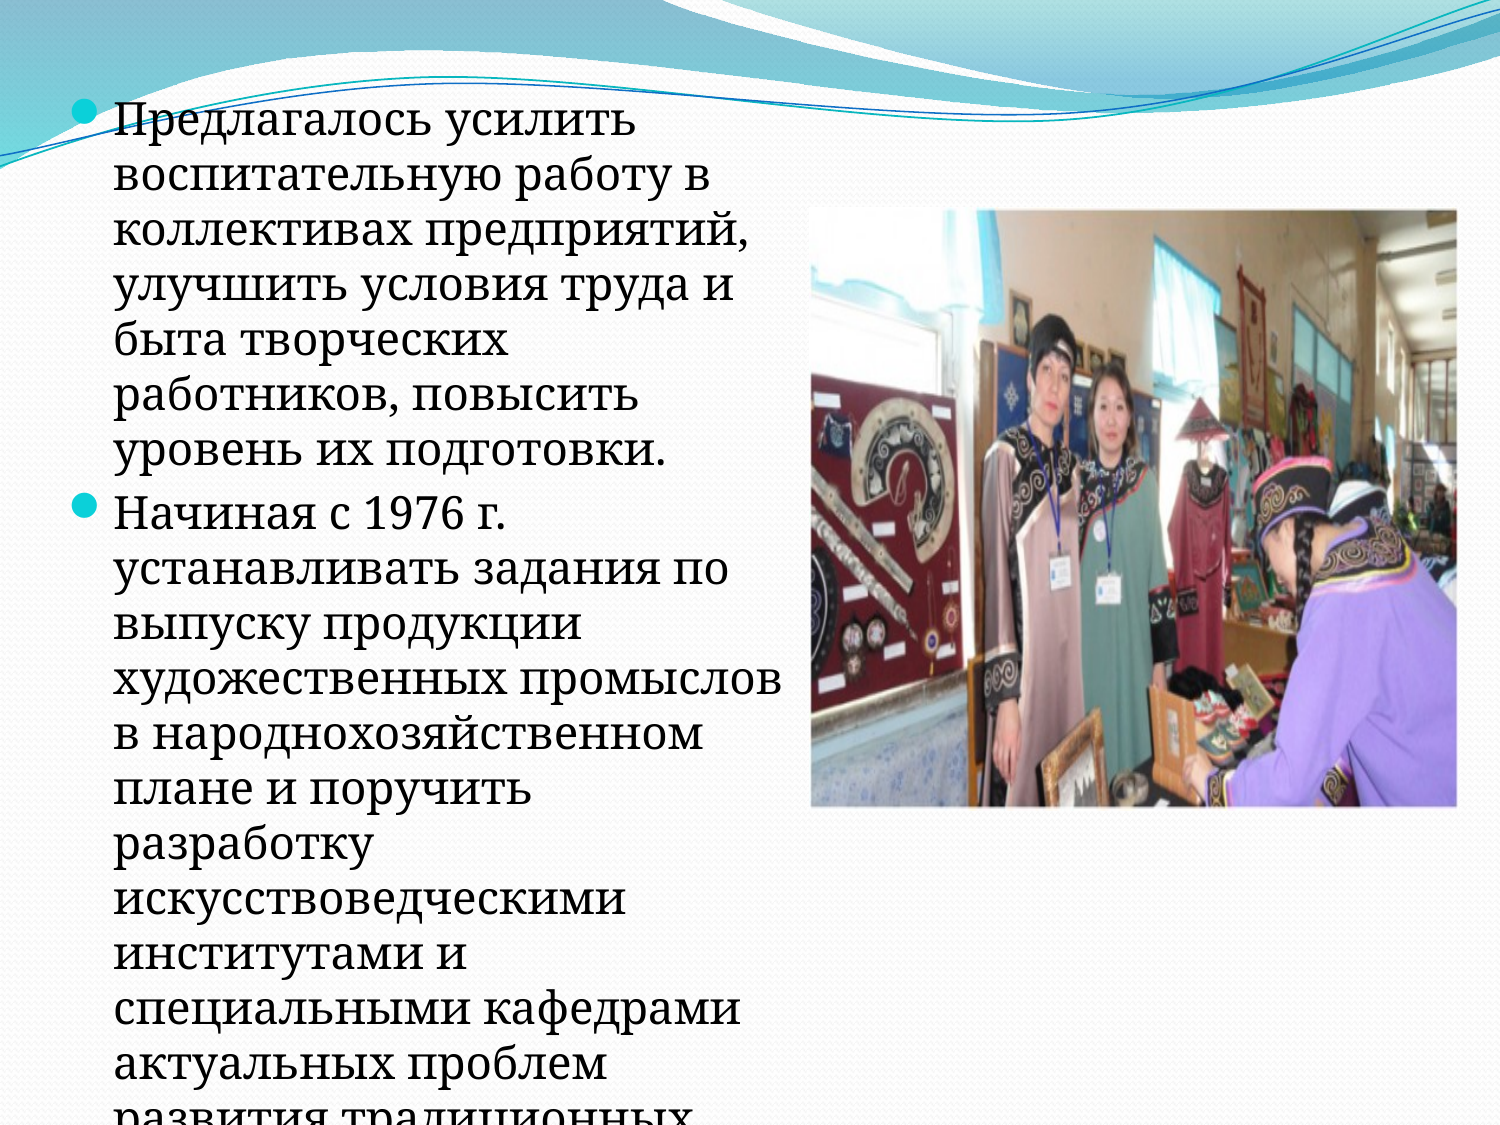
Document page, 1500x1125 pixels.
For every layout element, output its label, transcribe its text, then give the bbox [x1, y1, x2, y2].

picture [808, 207, 1459, 811]
list Предлагалось усилить воспитательную работу в коллективах предприятий, улучшить условия труда и быта творческих работников, повысить уровень их подготовки. Начиная с 1976 г. устанавливать задания по выпуску продукции художественных промыслов в народнохозяйственном плане и поручить разработку искусствоведческими институтами и специальными кафедрами актуальных проблем развития традиционных видов народного декоративно – прикладного искусства. [52, 81, 809, 1091]
